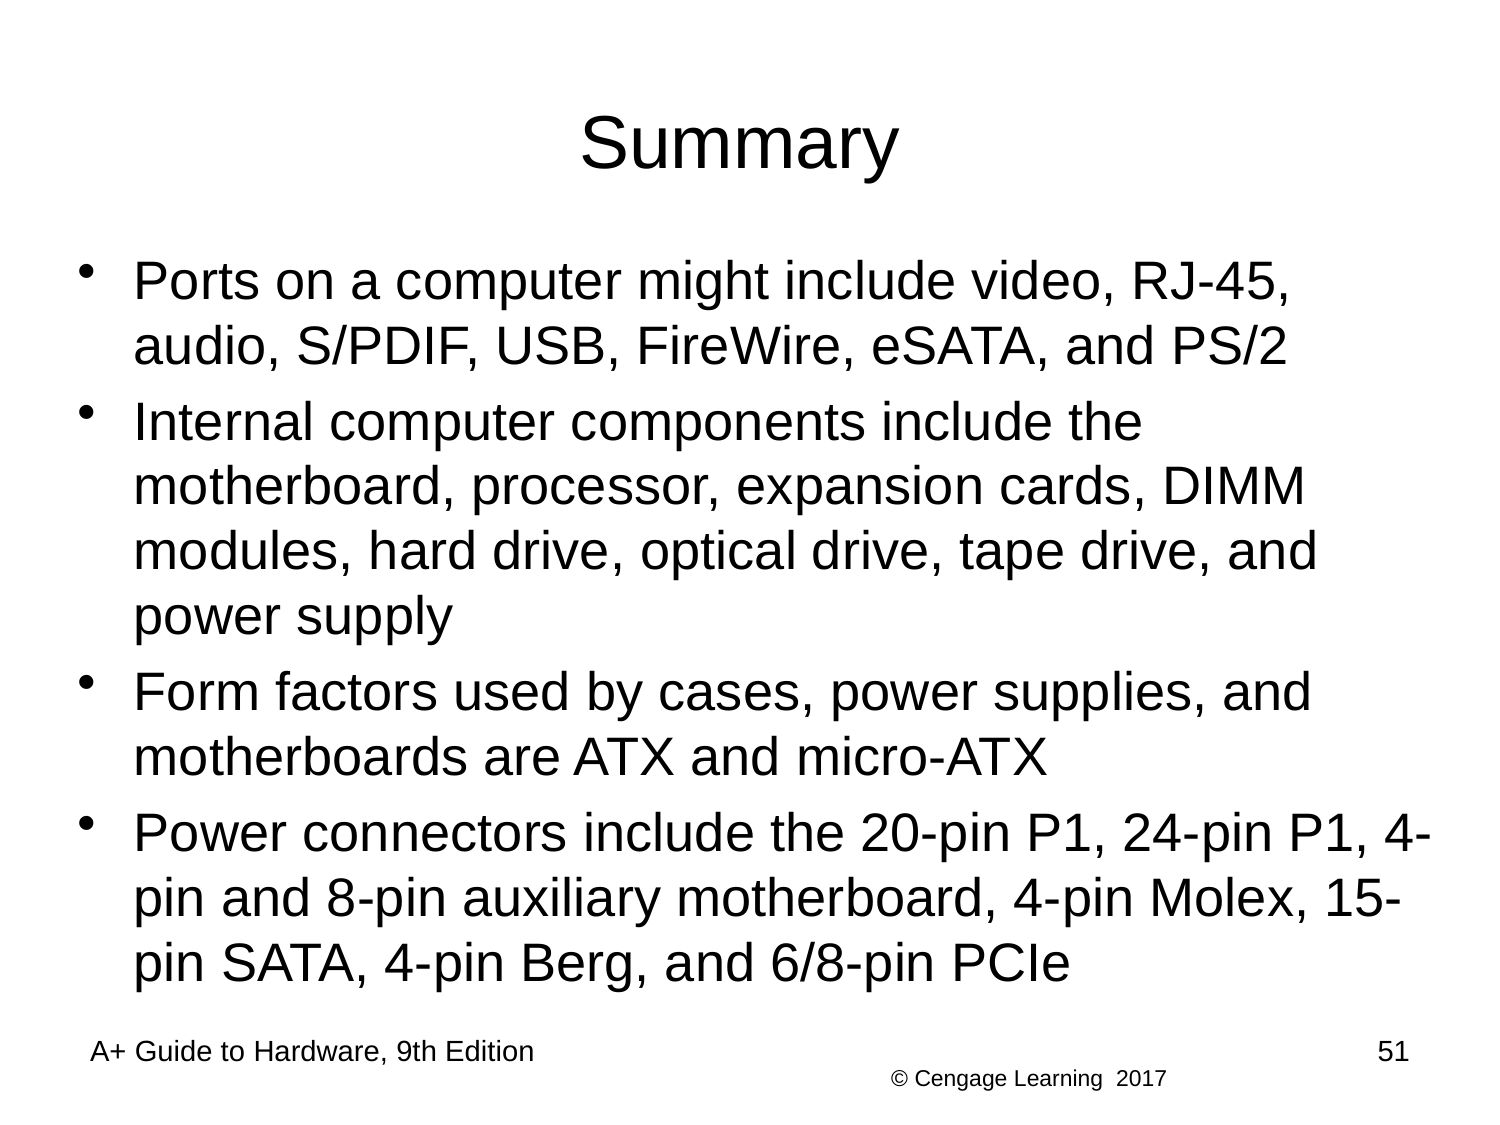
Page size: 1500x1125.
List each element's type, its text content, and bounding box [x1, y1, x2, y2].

footer A+ Guide to Hardware, 9th Edition [74, 1024, 588, 1103]
list Ports on a computer might include video, RJ-45, audio, S/PDIF, USB, FireWire, eSATA, and PS/2 Internal computer components include the motherboard, processor, expansion cards, DIMM modules, hard drive, optical drive, tape drive, and power supply Form factors used by cases, power supplies, and motherboards are ATX and micro-ATX Power connectors include the 20-pin P1, 24-pin P1, 4-pin and 8-pin auxiliary motherboard, 4-pin Molex, 15-pin SATA, 4-pin Berg, and 6/8-pin PCIe [62, 237, 1450, 988]
title Summary [75, 45, 1425, 233]
slide_number 51 [1312, 1024, 1426, 1103]
